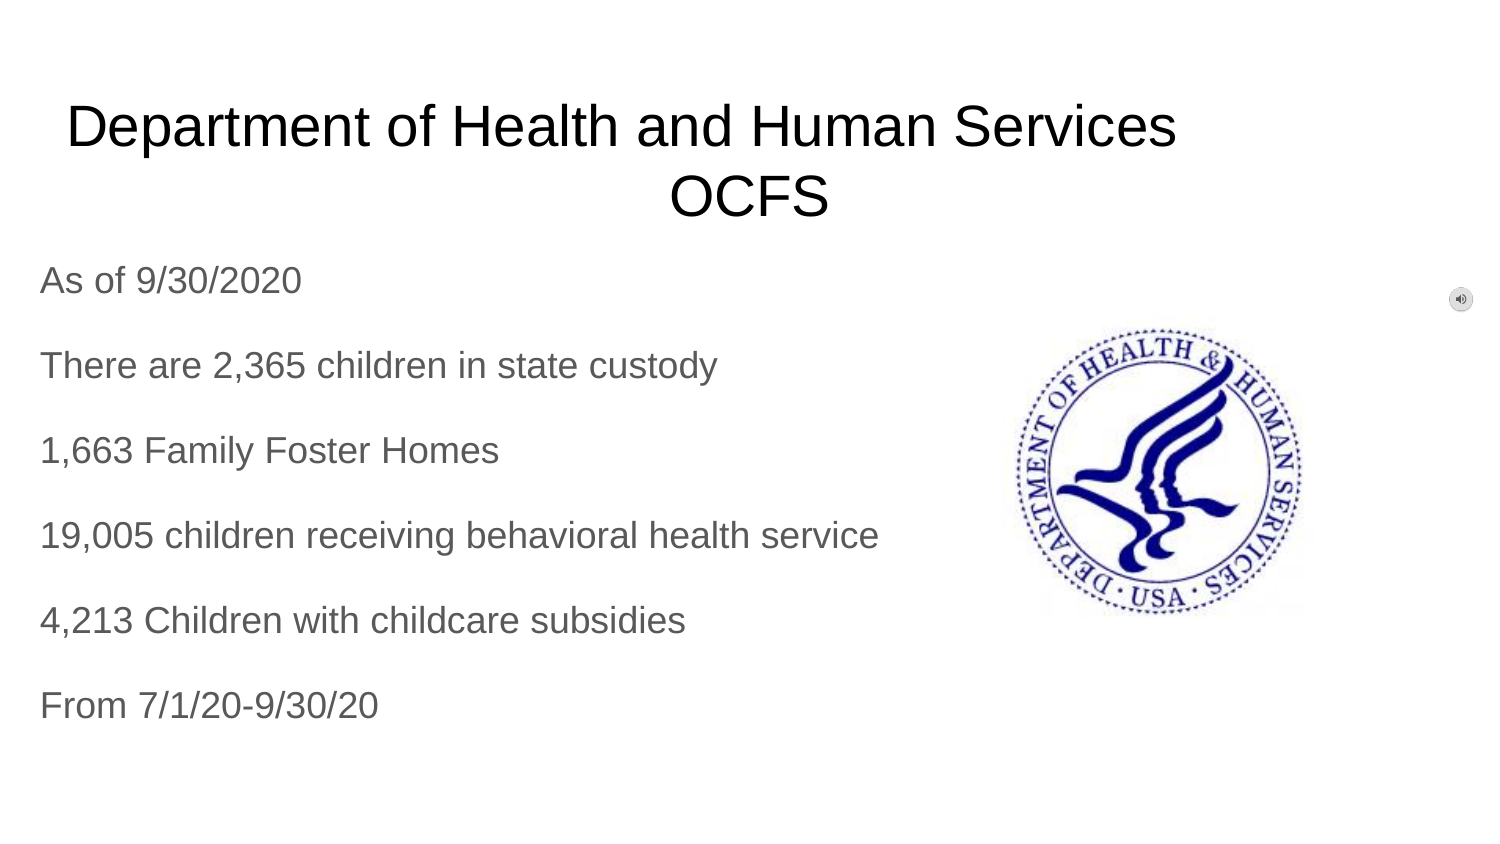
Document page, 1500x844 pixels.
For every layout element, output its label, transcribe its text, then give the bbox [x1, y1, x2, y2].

picture [1447, 285, 1476, 313]
title Department of Health and Human Services OCFS [51, 72, 1449, 261]
picture [1002, 315, 1316, 629]
list As of 9/30/2020 There are 2,365 children in state custody 1,663 Family Foster Homes 19,005 children receiving behavioral health service 4,213 Children with childcare subsidies From 7/1/20-9/30/20 [25, 234, 1423, 844]
